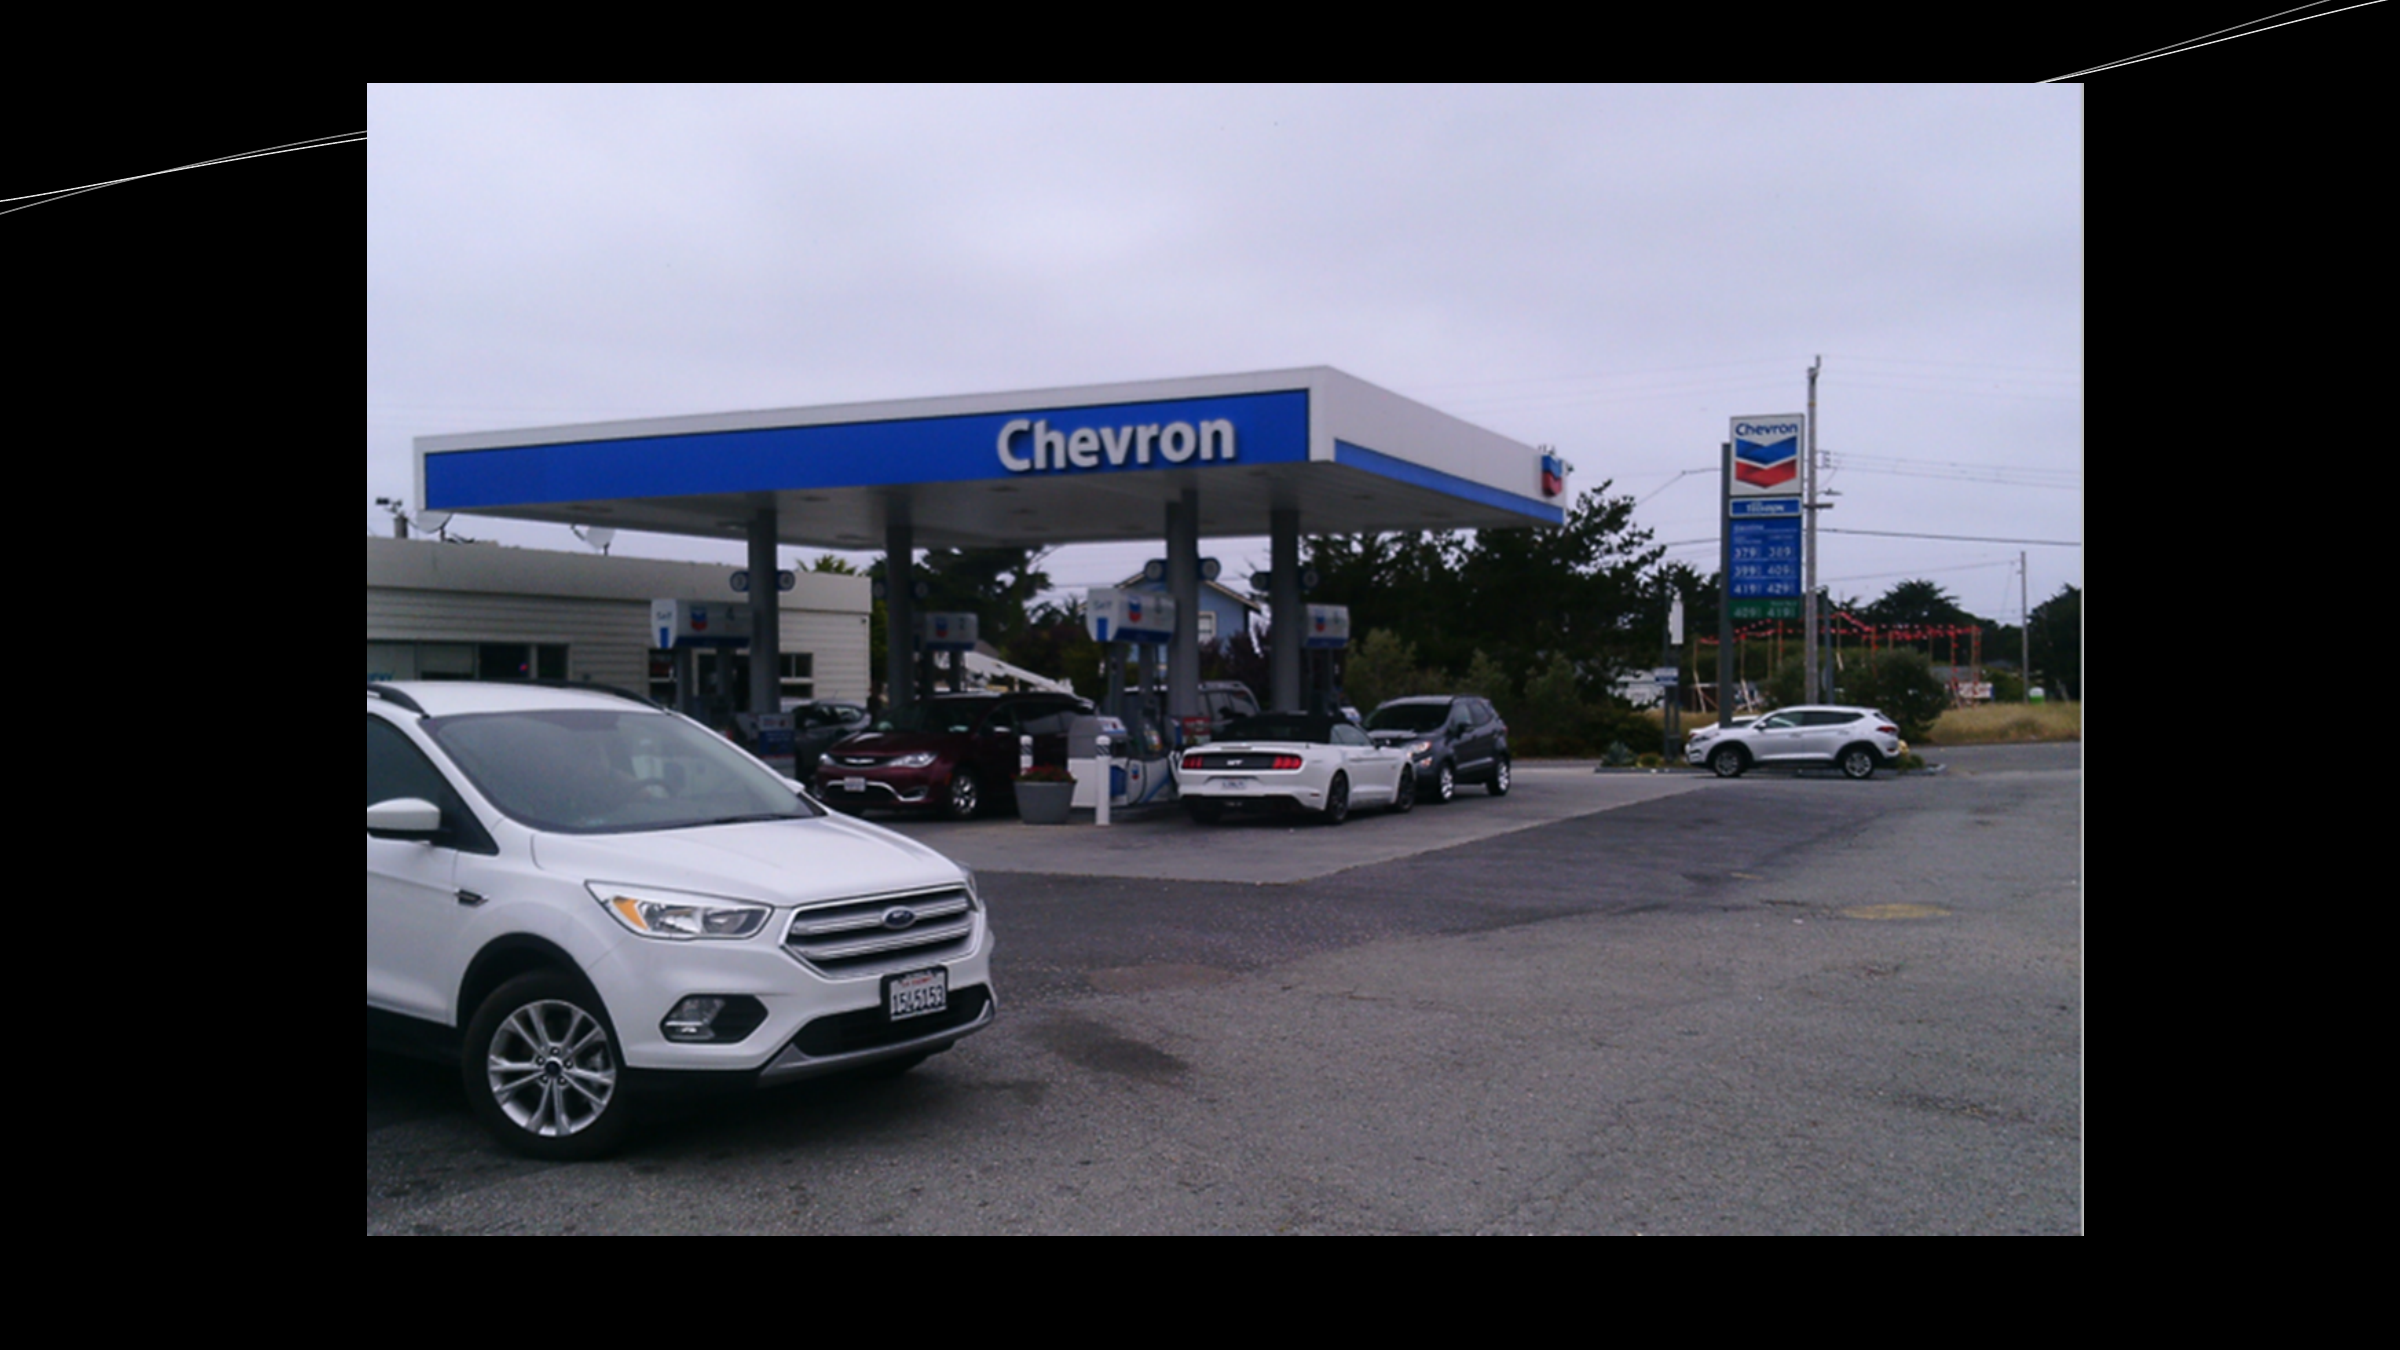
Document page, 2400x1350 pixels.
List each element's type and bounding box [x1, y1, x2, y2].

picture [366, 82, 2084, 1236]
